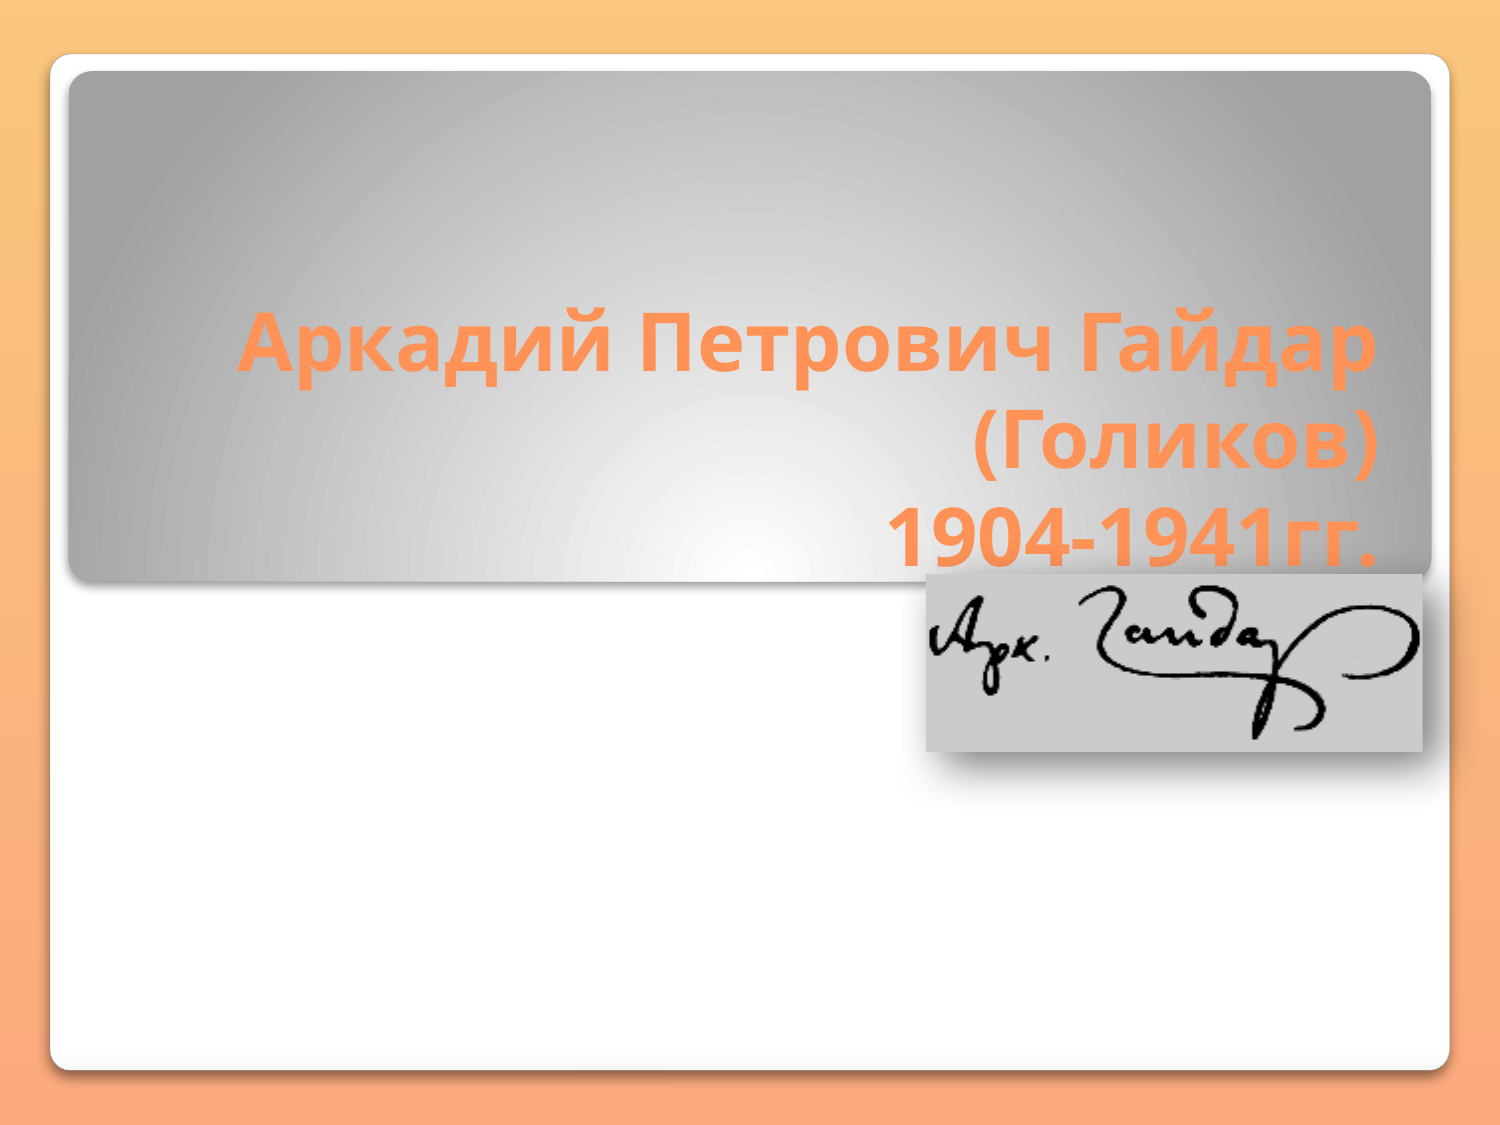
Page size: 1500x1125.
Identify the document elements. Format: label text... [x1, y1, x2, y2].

subtitle [222, 257, 1395, 586]
title Аркадий Петрович Гайдар (Голиков) 1904-1941гг. [112, 281, 915, 591]
picture [925, 573, 1423, 752]
